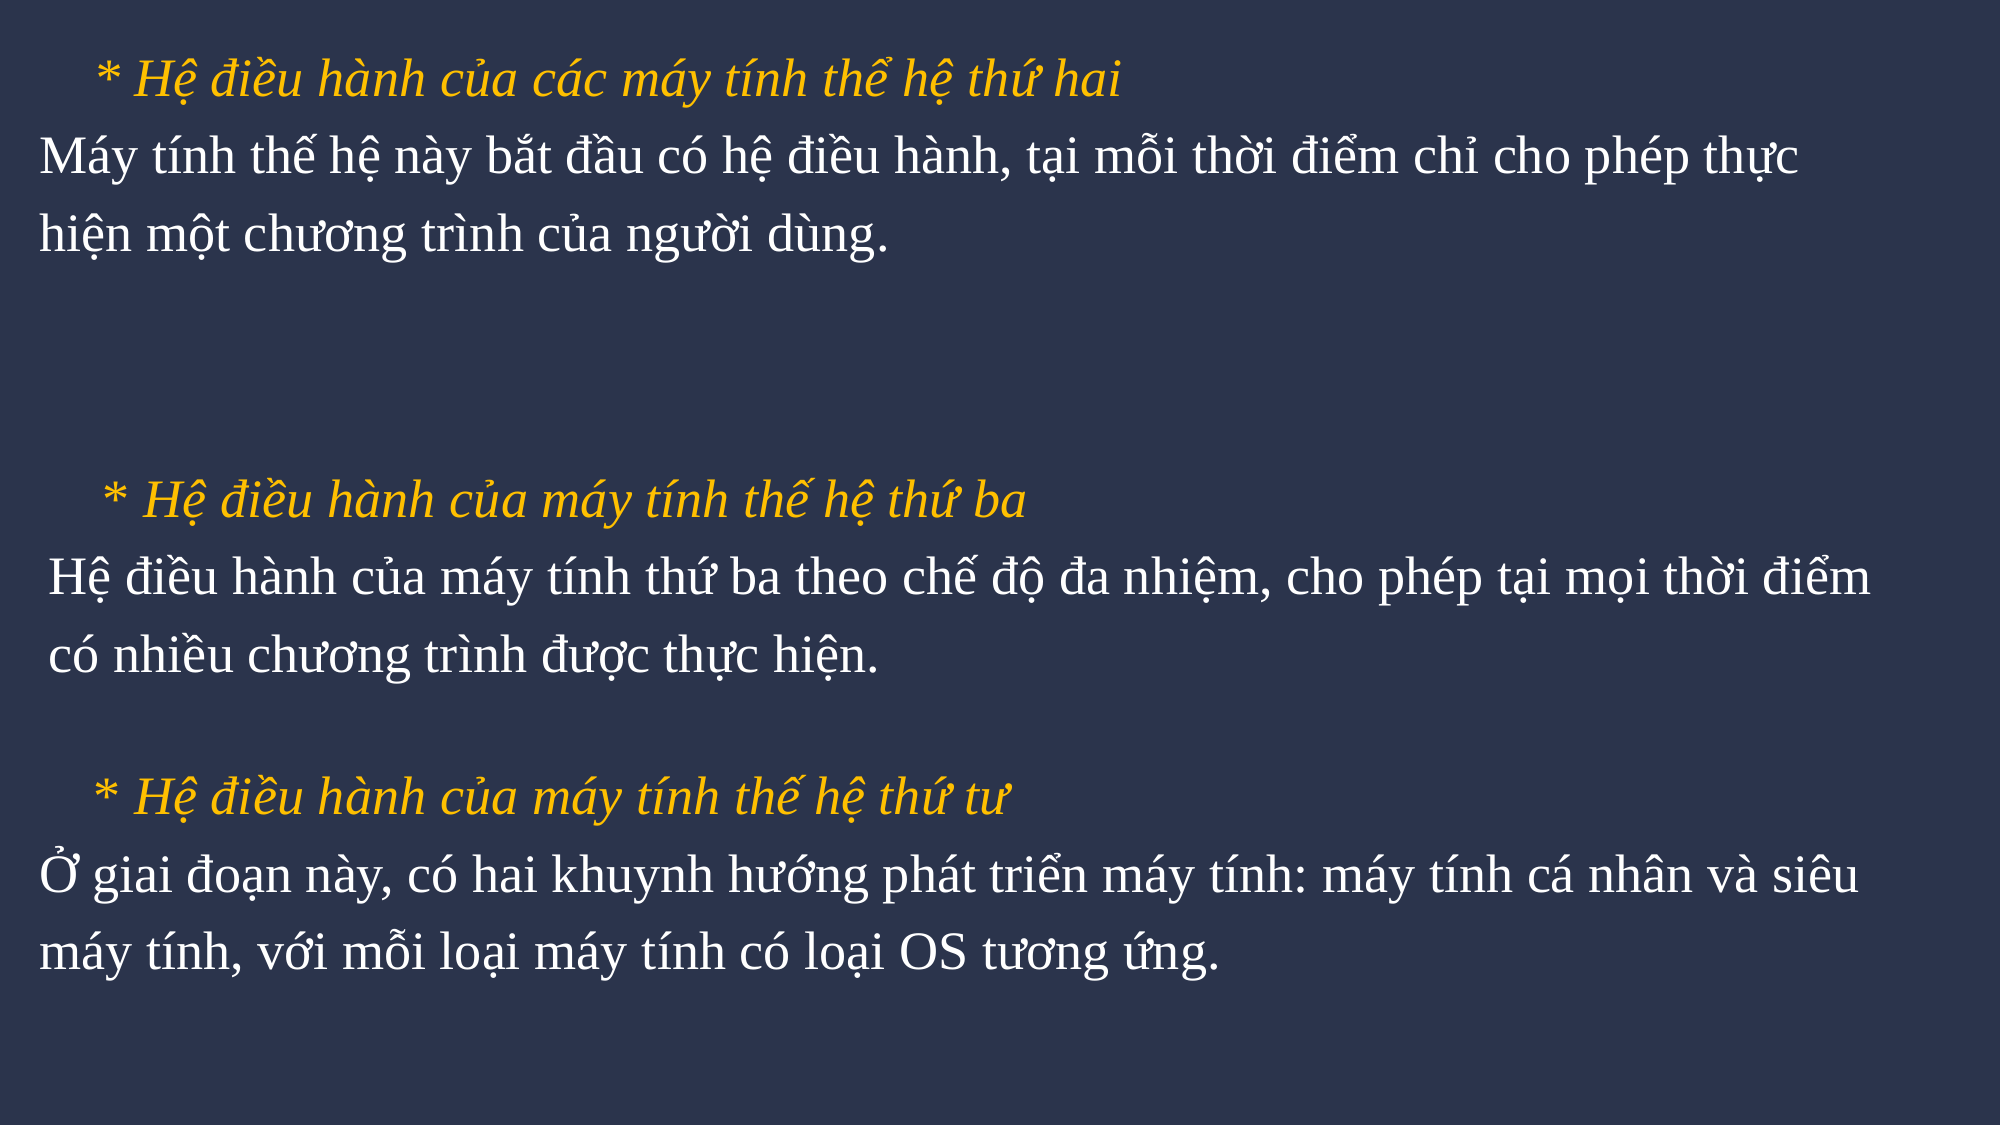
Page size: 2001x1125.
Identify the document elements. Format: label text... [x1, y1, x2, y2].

title * Hệ điều hành của các máy tính thể hệ thứ hai Máy tính thế hệ này bắt đầu có hệ điều hành, tại mỗi thời điểm chỉ cho phép thực hiện một chương trình của người dùng. [39, 30, 1933, 423]
text_box * Hệ điều hành của máy tính thế hệ thứ ba Hệ điều hành của máy tính thứ ba theo chế độ đa nhiệm, cho phép tại mọi thời điểm có nhiều chương trình được thực hiện. [48, 451, 1924, 702]
text_box * Hệ điều hành của máy tính thế hệ thứ tư Ở giai đoạn này, có hai khuynh hướng phát triển máy tính: máy tính cá nhân và siêu máy tính, với mỗi loại máy tính có loại OS tương ứng. [39, 748, 1901, 1013]
